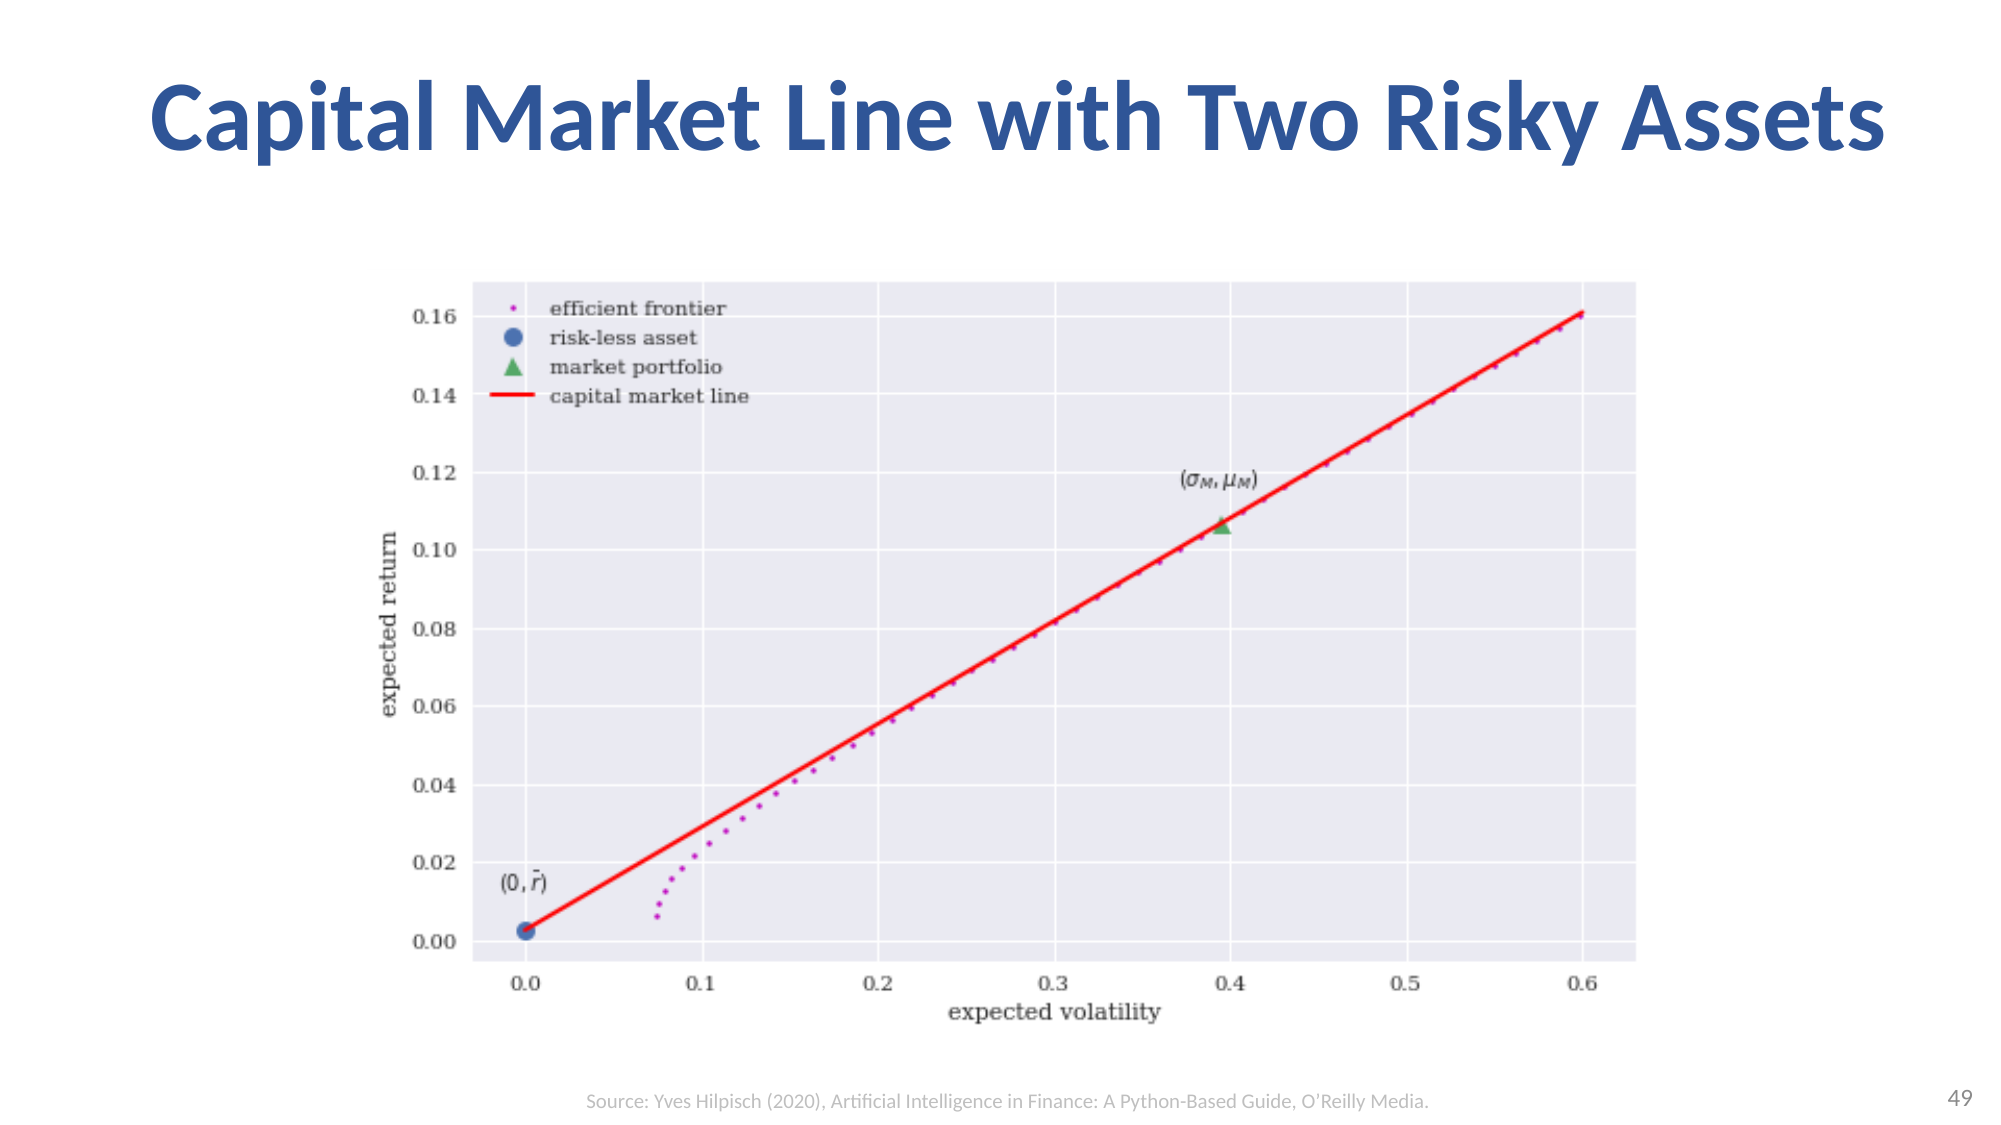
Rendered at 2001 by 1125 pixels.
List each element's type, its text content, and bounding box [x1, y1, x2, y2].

text_box Source: Yves Hilpisch (2020), Artificial Intelligence in Finance: A Python-Based Guide, O’Reilly Media. [316, 1079, 1700, 1120]
slide_number 49 [1830, 1076, 1989, 1116]
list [367, 268, 1649, 1039]
title Capital Market Line with Two Risky Assets [87, 22, 1929, 200]
